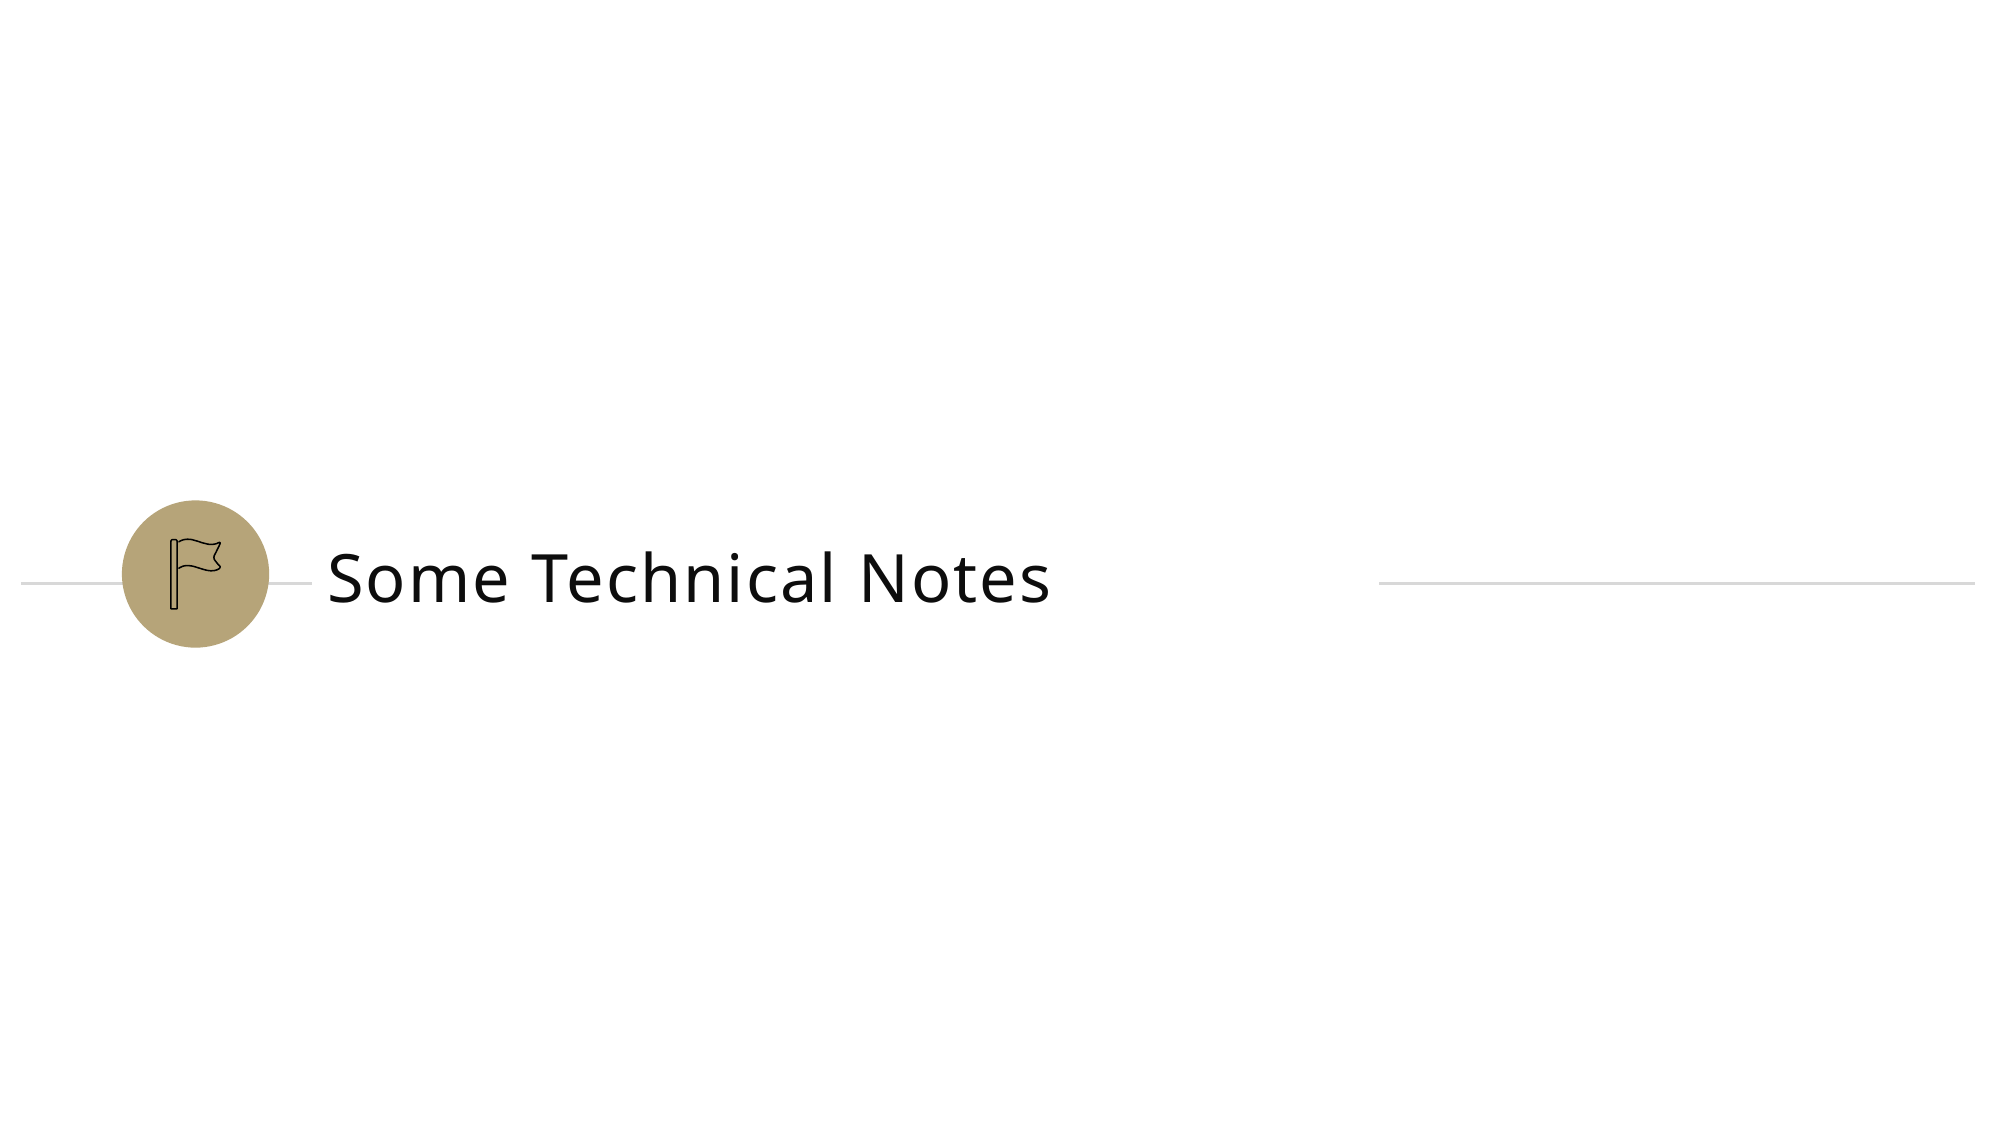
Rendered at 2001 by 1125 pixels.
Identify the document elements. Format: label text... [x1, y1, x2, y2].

title Some Technical Notes [312, 535, 1379, 633]
